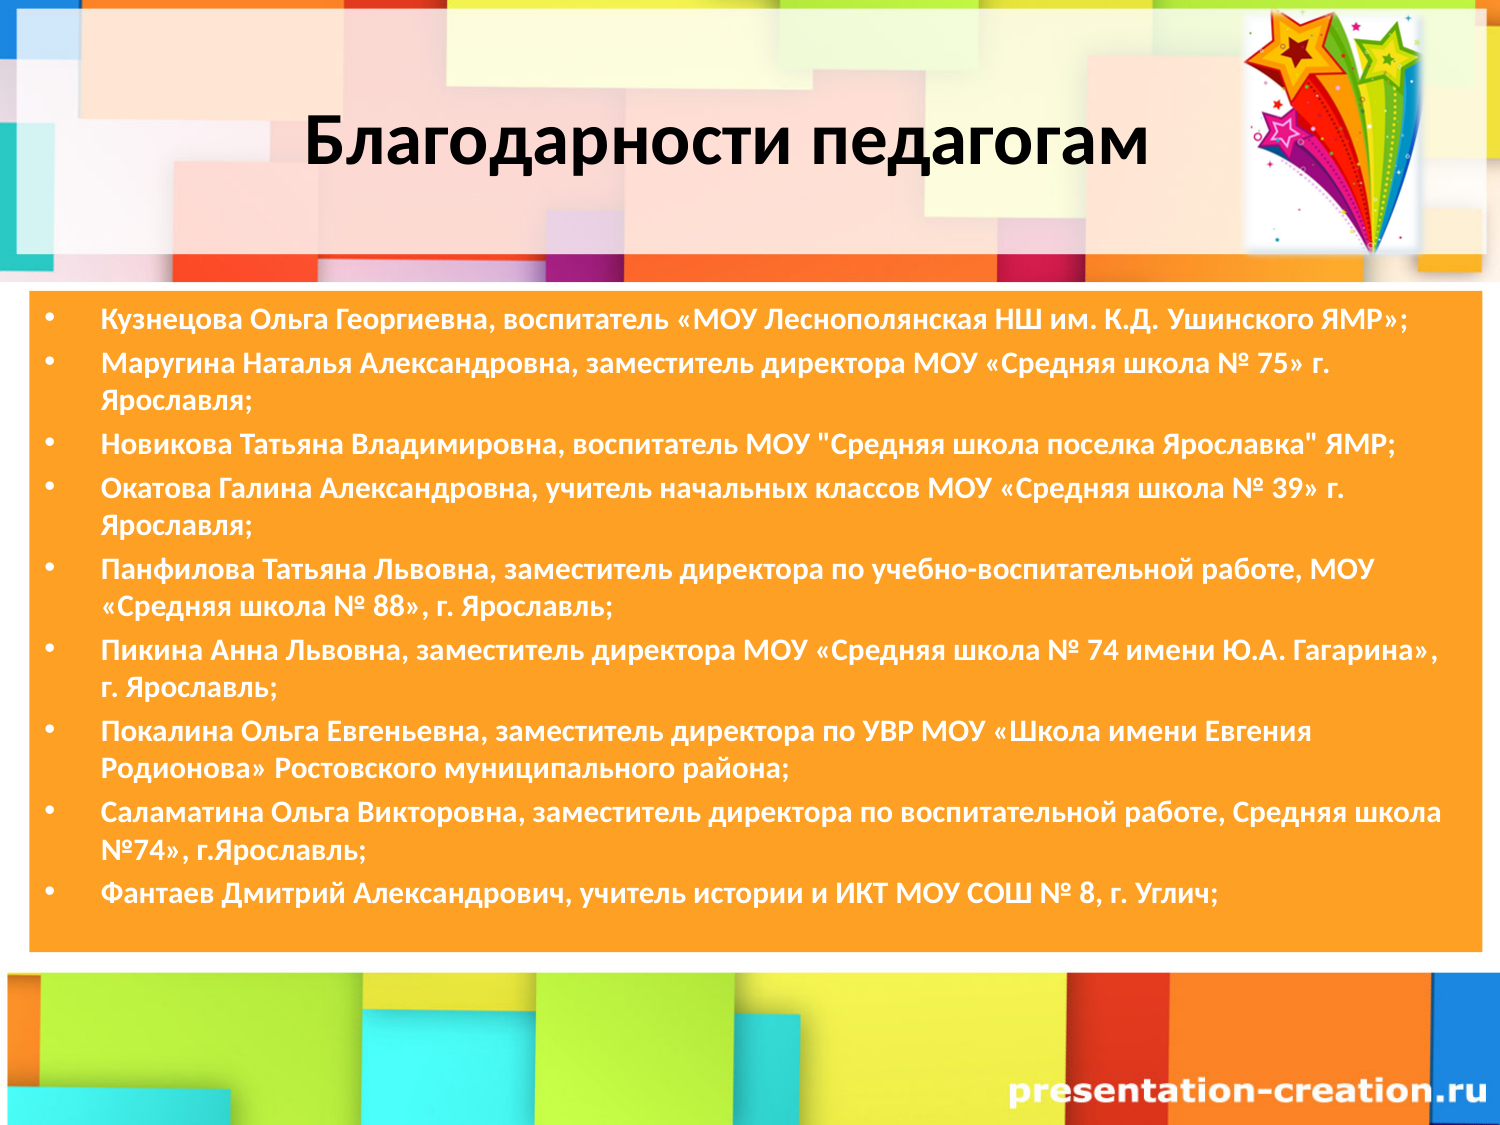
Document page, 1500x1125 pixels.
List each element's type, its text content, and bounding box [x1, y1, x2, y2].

picture [0, 0, 1500, 1125]
title Благодарности педагогам [53, 40, 1228, 229]
list Кузнецова Ольга Георгиевна, воспитатель «МОУ Леснополянская НШ им. К.Д. Ушинского ЯМР»; Маругина Наталья Александровна, заместитель директора МОУ «Средняя школа № 75» г. Ярославля; Новикова Татьяна Владимировна, воспитатель МОУ "Средняя школа поселка Ярославка" ЯМР; Окатова Галина Александровна, учитель начальных классов МОУ «Средняя школа № 39» г. Ярославля; Панфилова Татьяна Львовна, заместитель директора по учебно-воспитательной работе, МОУ «Средняя школа № 88», г. Ярославль; Пикина Анна Львовна, заместитель директора МОУ «Средняя школа № 74 имени Ю.А. Гагарина», г. Ярославль; Покалина Ольга Евгеньевна, заместитель директора по УВР МОУ «Школа имени Евгения Родионова» Ростовского муниципального района; Саламатина Ольга Викторовна, заместитель директора по воспитательной работе, Средняя школа №74», г.Ярославль; Фантаев Дмитрий Александрович, учитель истории и ИКТ МОУ СОШ № 8, г. Углич; [29, 290, 1483, 953]
